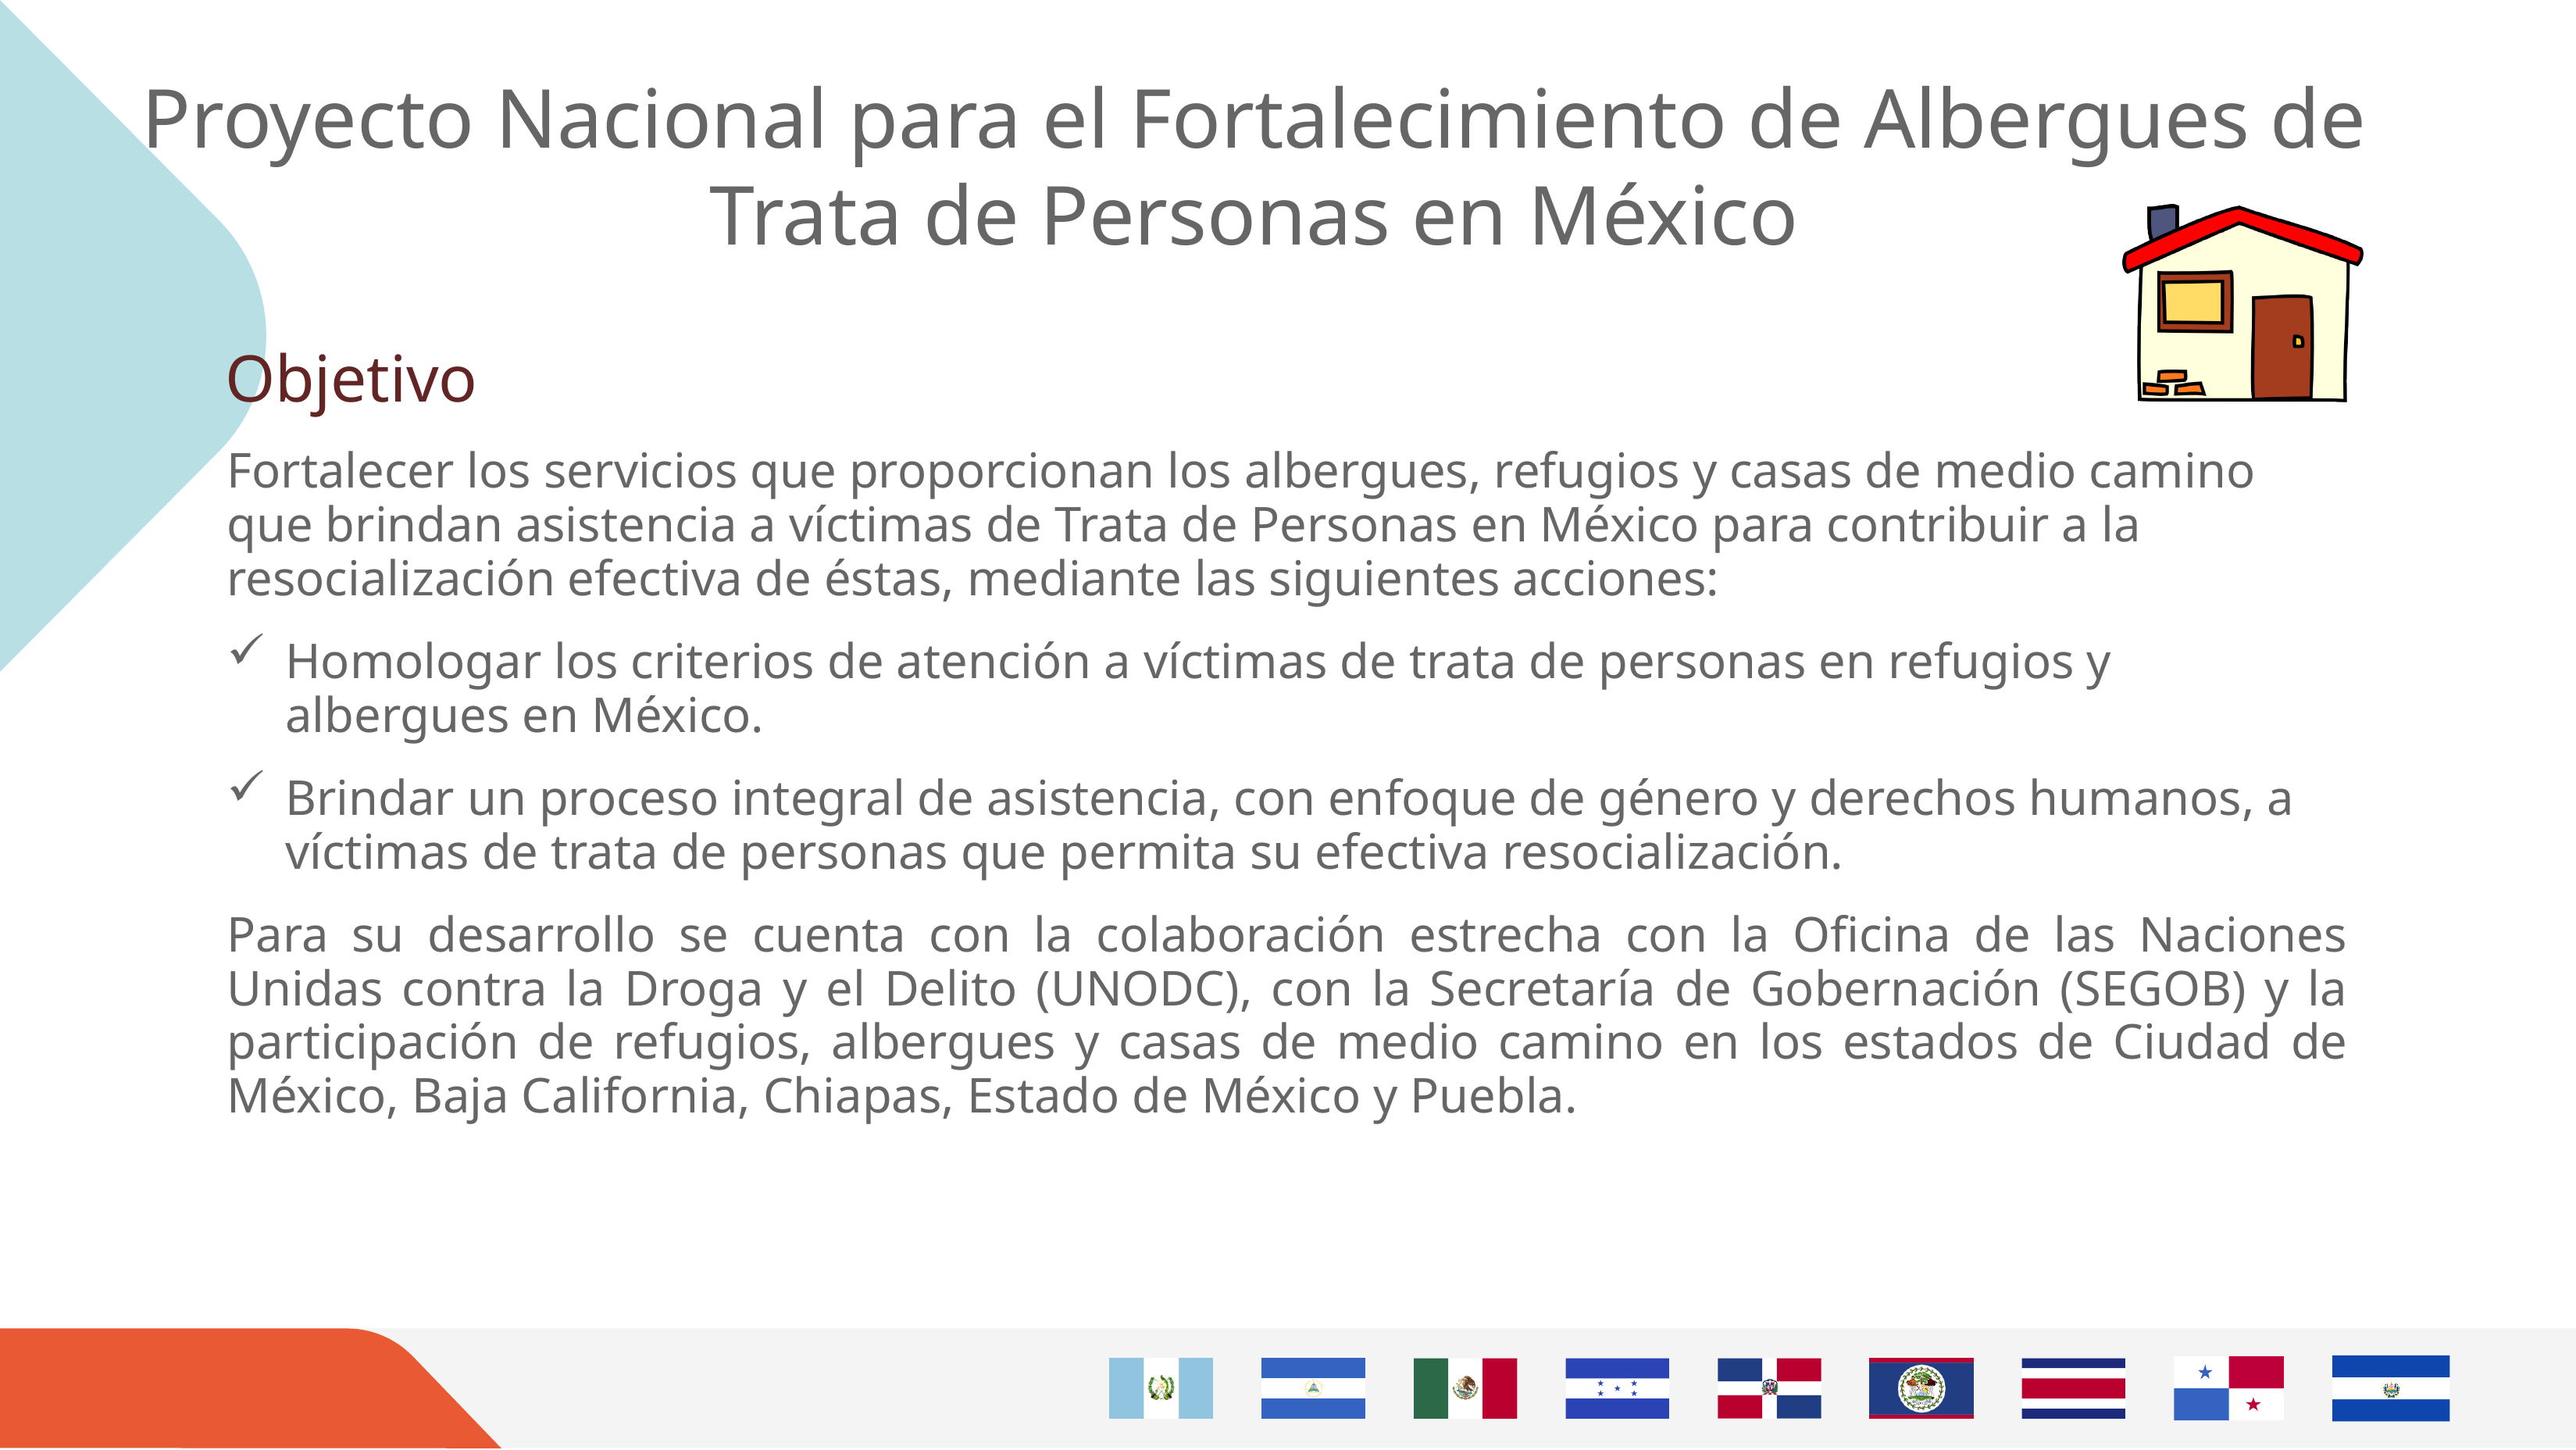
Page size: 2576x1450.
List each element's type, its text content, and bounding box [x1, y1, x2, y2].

picture [2122, 204, 2364, 403]
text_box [1413, 1358, 1518, 1420]
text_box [1718, 1358, 1821, 1420]
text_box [1869, 1358, 1974, 1420]
text_box [0, 1328, 501, 1448]
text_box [1565, 1358, 1670, 1420]
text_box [2021, 1358, 2126, 1420]
text_box [0, 0, 223, 672]
list Objetivo Fortalecer los servicios que proporcionan los albergues, refugios y casas de medio camino que brindan asistencia a víctimas de Trata de Personas en México para contribuir a la resocialización efectiva de éstas, mediante las siguientes acciones: Homologar los criterios de atención a víctimas de trata de personas en refugios y albergues en México. Brindar un proceso integral de asistencia, con enfoque de género y derechos humanos, a víctimas de trata de personas que permita su efectiva resocialización. Para su desarrollo se cuenta con la colaboración estrecha con la Oficina de las Naciones Unidas contra la Droga y el Delito (UNODC), con la Secretaría de Gobernación (SEGOB) y la participación de refugios, albergues y casas de medio camino en los estados de Ciudad de México, Baja California, Chiapas, Estado de México y Puebla. [223, 335, 2350, 1220]
picture [1261, 1358, 1365, 1419]
picture [1109, 1358, 1214, 1419]
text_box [2332, 1355, 2450, 1422]
text_box Proyecto Nacional para el Fortalecimiento de Albergues de Trata de Personas en México [106, 60, 2402, 402]
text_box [2174, 1355, 2285, 1421]
